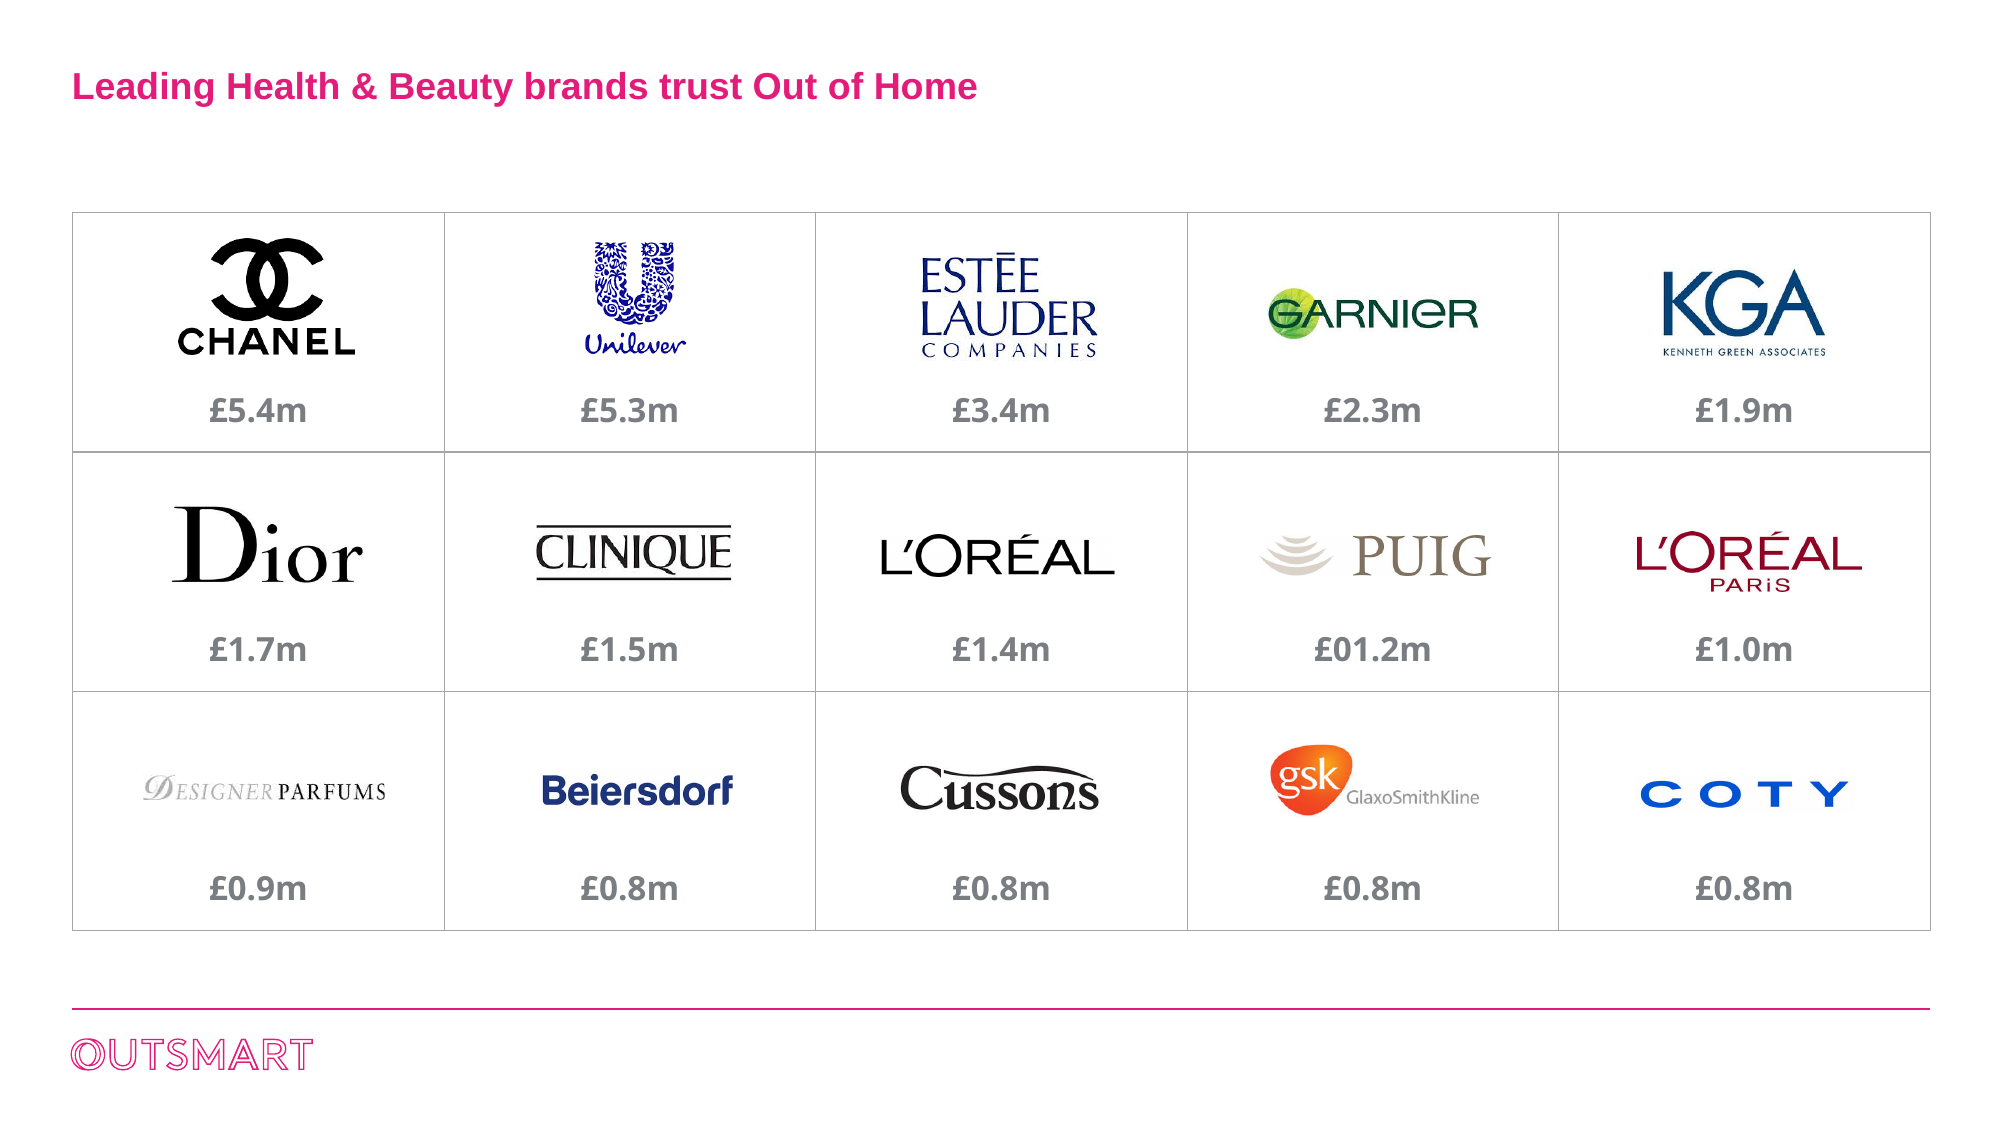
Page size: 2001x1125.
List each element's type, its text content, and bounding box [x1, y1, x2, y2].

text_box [72, 212, 1931, 931]
picture [1260, 269, 1483, 365]
picture [553, 222, 718, 373]
picture [881, 534, 1115, 577]
picture [906, 251, 1105, 365]
picture [1637, 531, 1862, 592]
picture [169, 505, 365, 584]
picture [178, 238, 356, 356]
picture [537, 768, 738, 811]
picture [1258, 535, 1491, 576]
picture [143, 774, 386, 800]
picture [1634, 775, 1854, 813]
picture [898, 763, 1102, 817]
picture [1269, 742, 1480, 818]
picture [1661, 268, 1827, 359]
title Leading Health & Beauty brands trust Out of Home [71, 67, 1931, 168]
picture [519, 505, 739, 598]
